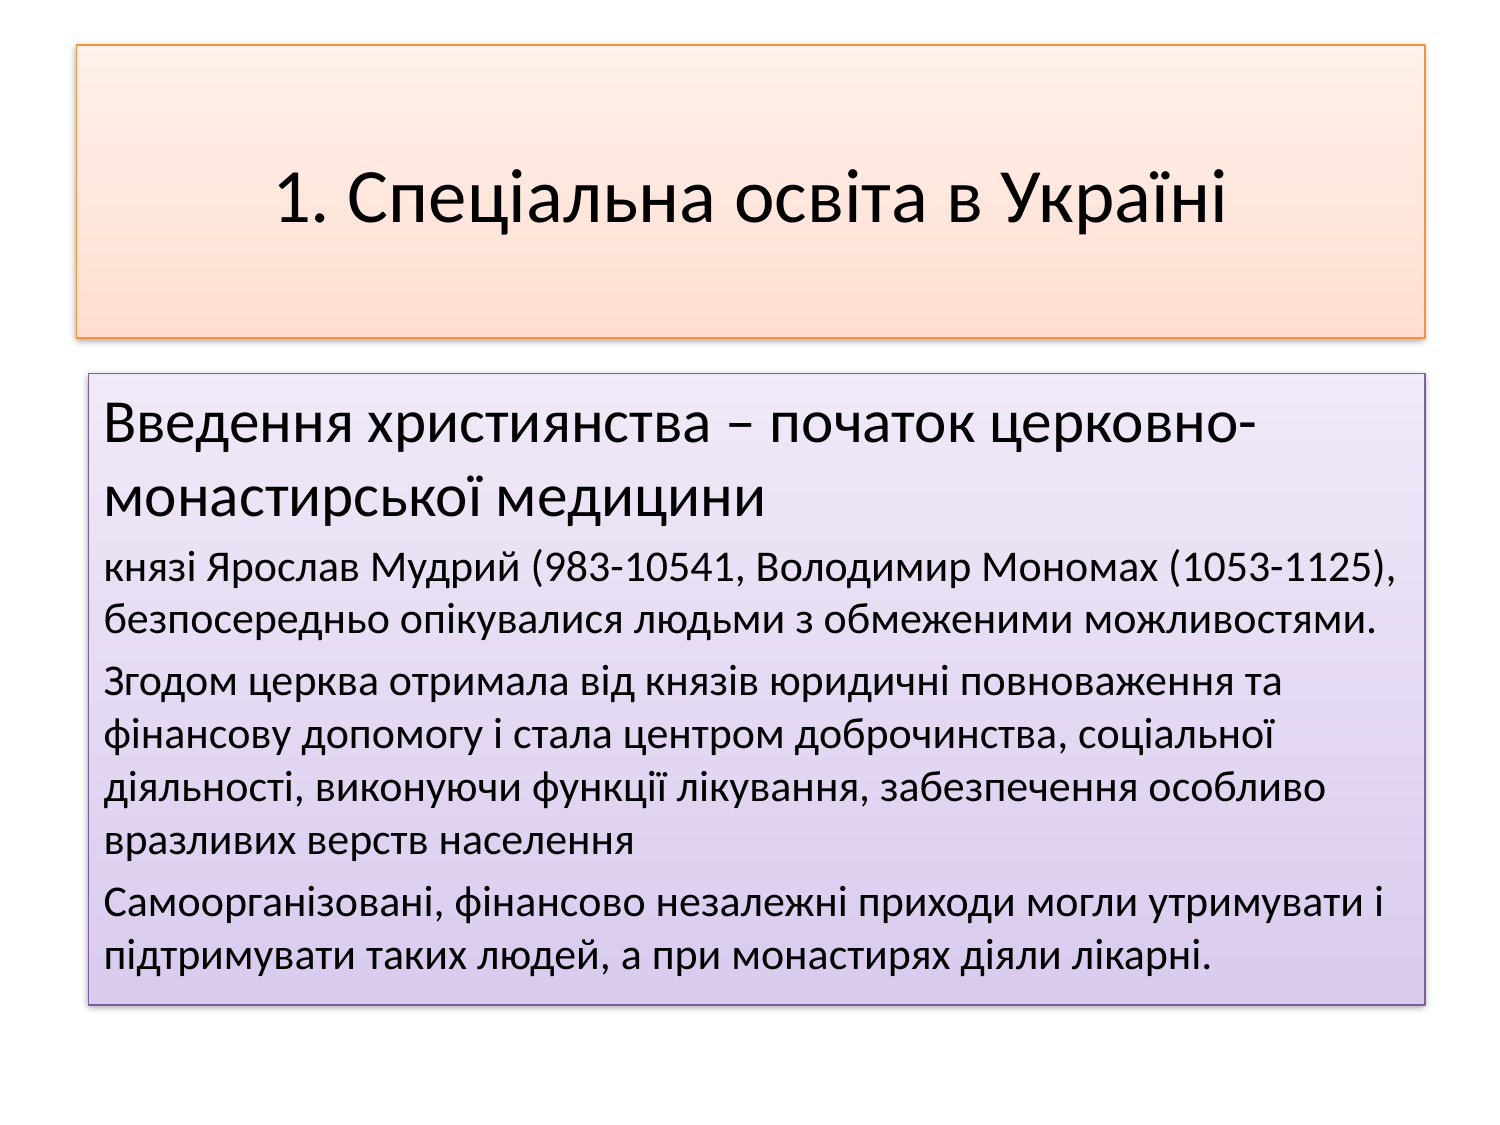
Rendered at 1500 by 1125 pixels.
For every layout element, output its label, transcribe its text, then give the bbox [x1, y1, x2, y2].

list Введення християнства – початок церковно-монастирської медицини князі Ярослав Мудрий (983-10541, Володимир Мономах (1053-1125), безпосередньо опікувалися людьми з обмеженими можливостями. Згодом церква отримала від князів юридичні повноваження та фінансову допомогу і стала центром доброчинства, соціальної діяльності, виконуючи функції лікування, забезпечення особливо вразливих верств населення Самоорганізовані, фінансово незалежні приходи могли утримувати і підтримувати таких людей, а при монастирях діяли лікарні. [88, 373, 1426, 1006]
title 1. Спеціальна освіта в Україні [76, 44, 1426, 339]
